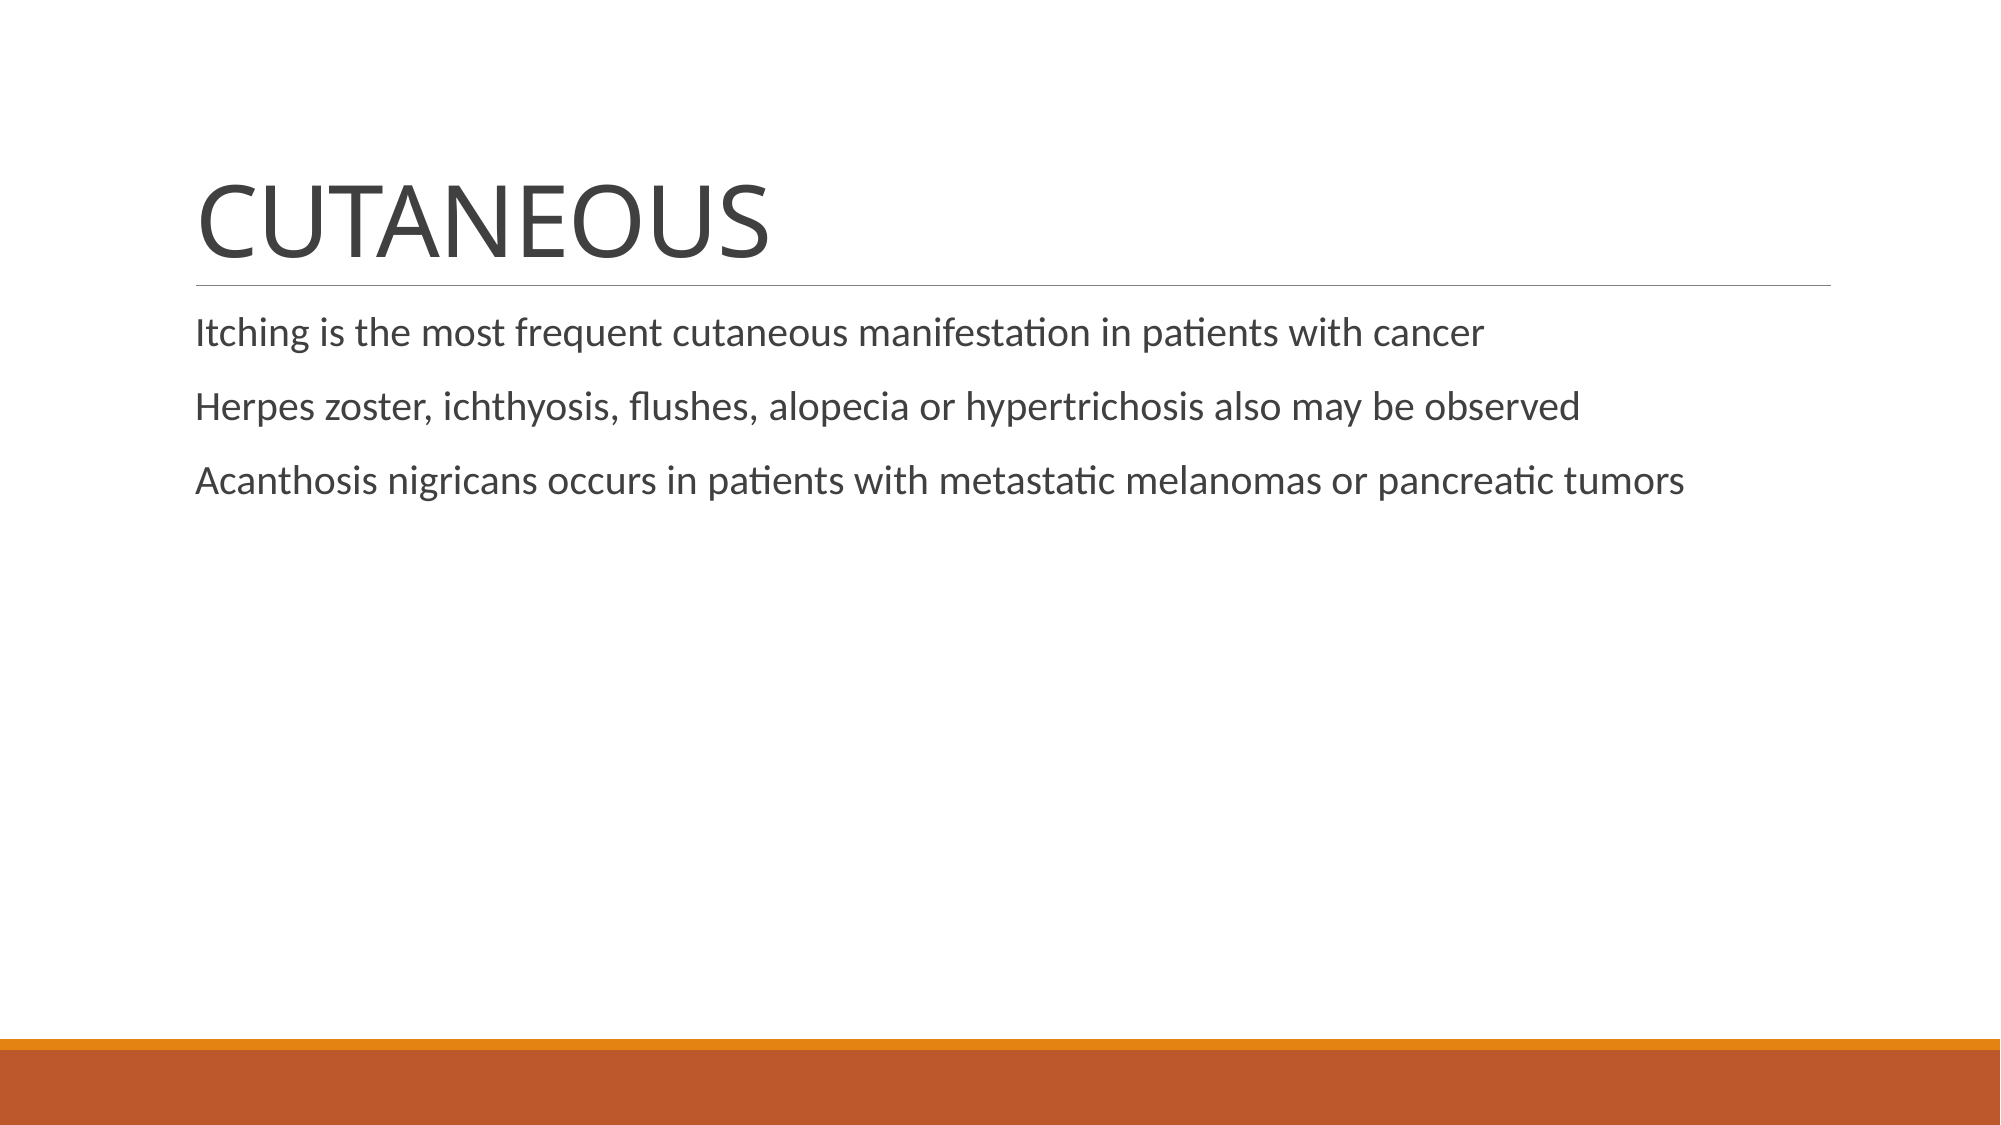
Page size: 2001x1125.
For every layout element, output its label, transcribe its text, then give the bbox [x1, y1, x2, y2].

list Itching is the most frequent cutaneous manifestation in patients with cancer Herpes zoster, ichthyosis, flushes, alopecia or hypertrichosis also may be observed Acanthosis nigricans occurs in patients with metastatic melanomas or pancreatic tumors [180, 302, 1830, 963]
title CUTANEOUS [180, 47, 1830, 285]
